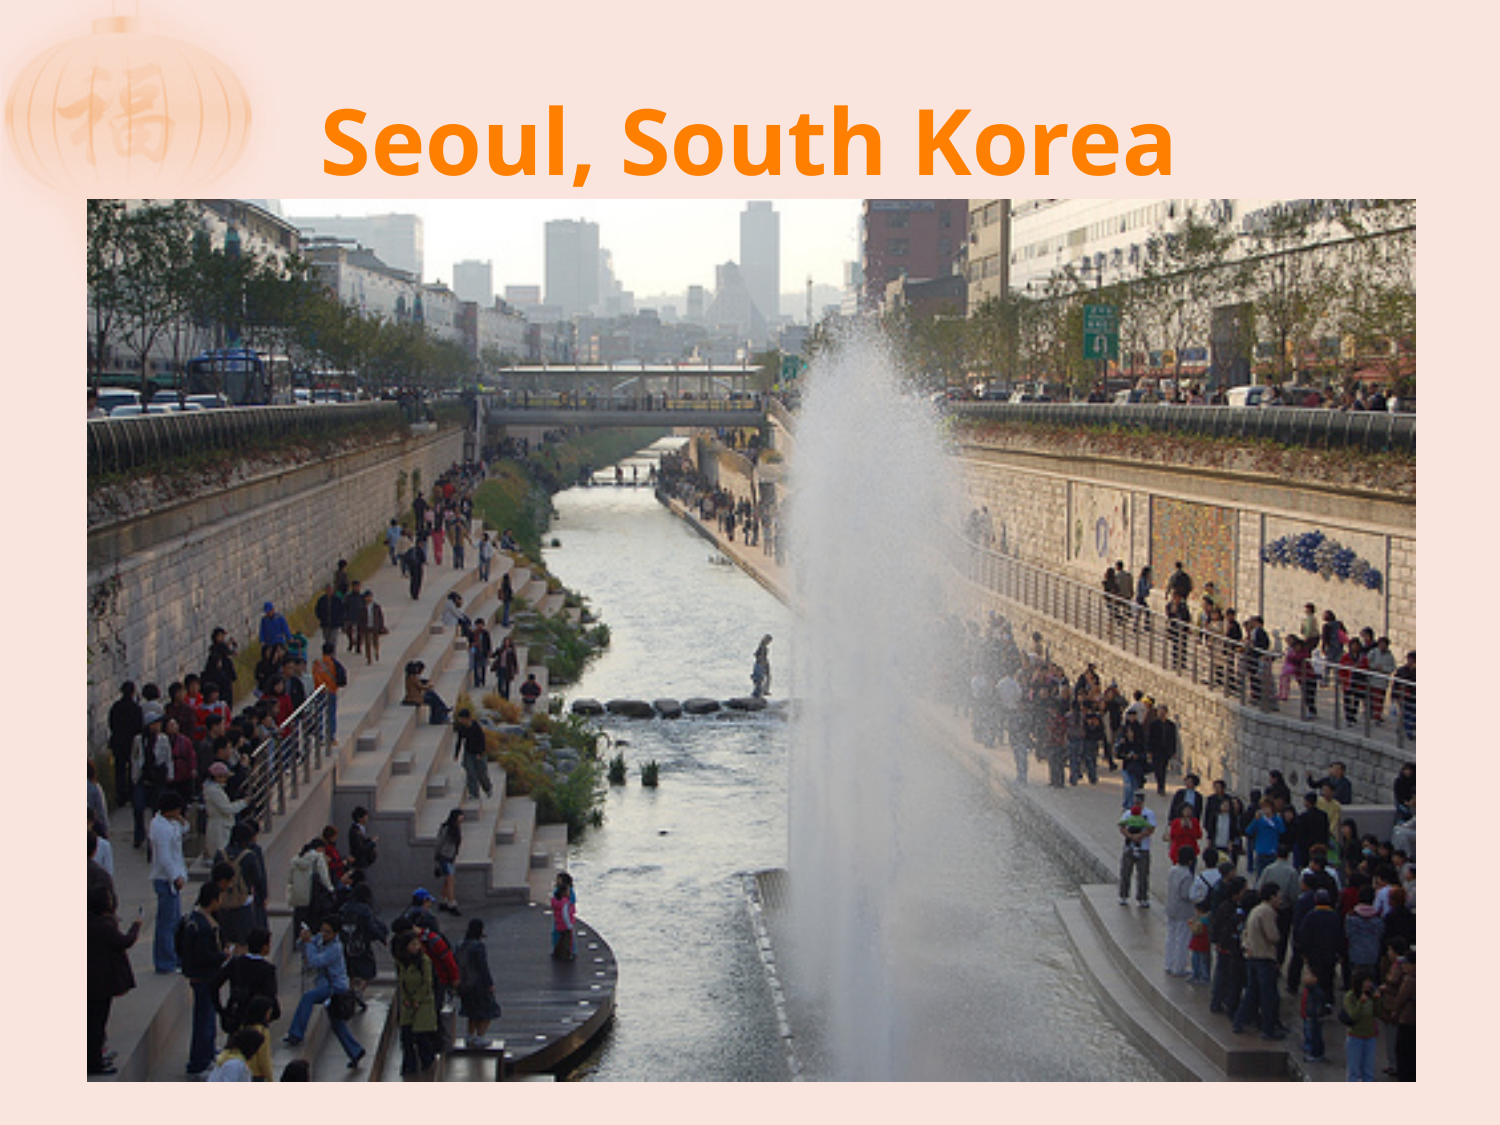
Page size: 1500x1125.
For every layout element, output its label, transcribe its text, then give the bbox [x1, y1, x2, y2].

title Seoul, South Korea [75, 45, 1425, 233]
picture [86, 199, 1417, 1083]
